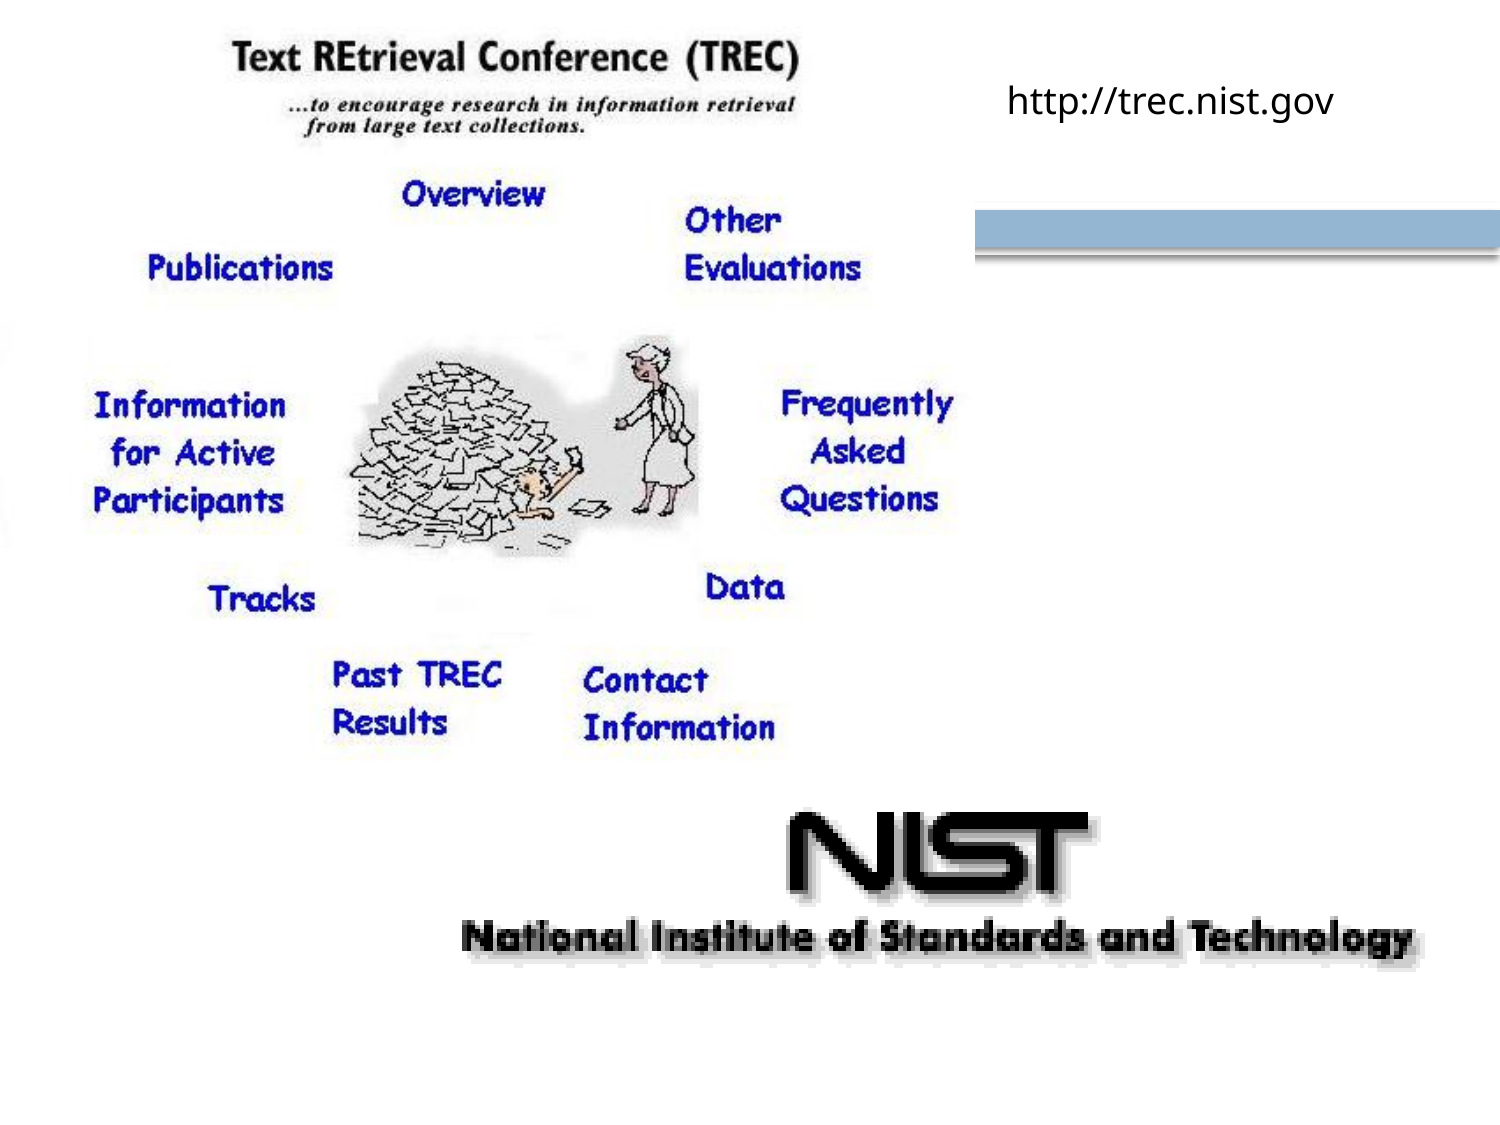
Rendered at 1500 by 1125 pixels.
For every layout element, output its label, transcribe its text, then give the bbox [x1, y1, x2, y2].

text_box http://trec.nist.gov [991, 69, 1349, 129]
picture [0, 0, 1438, 986]
